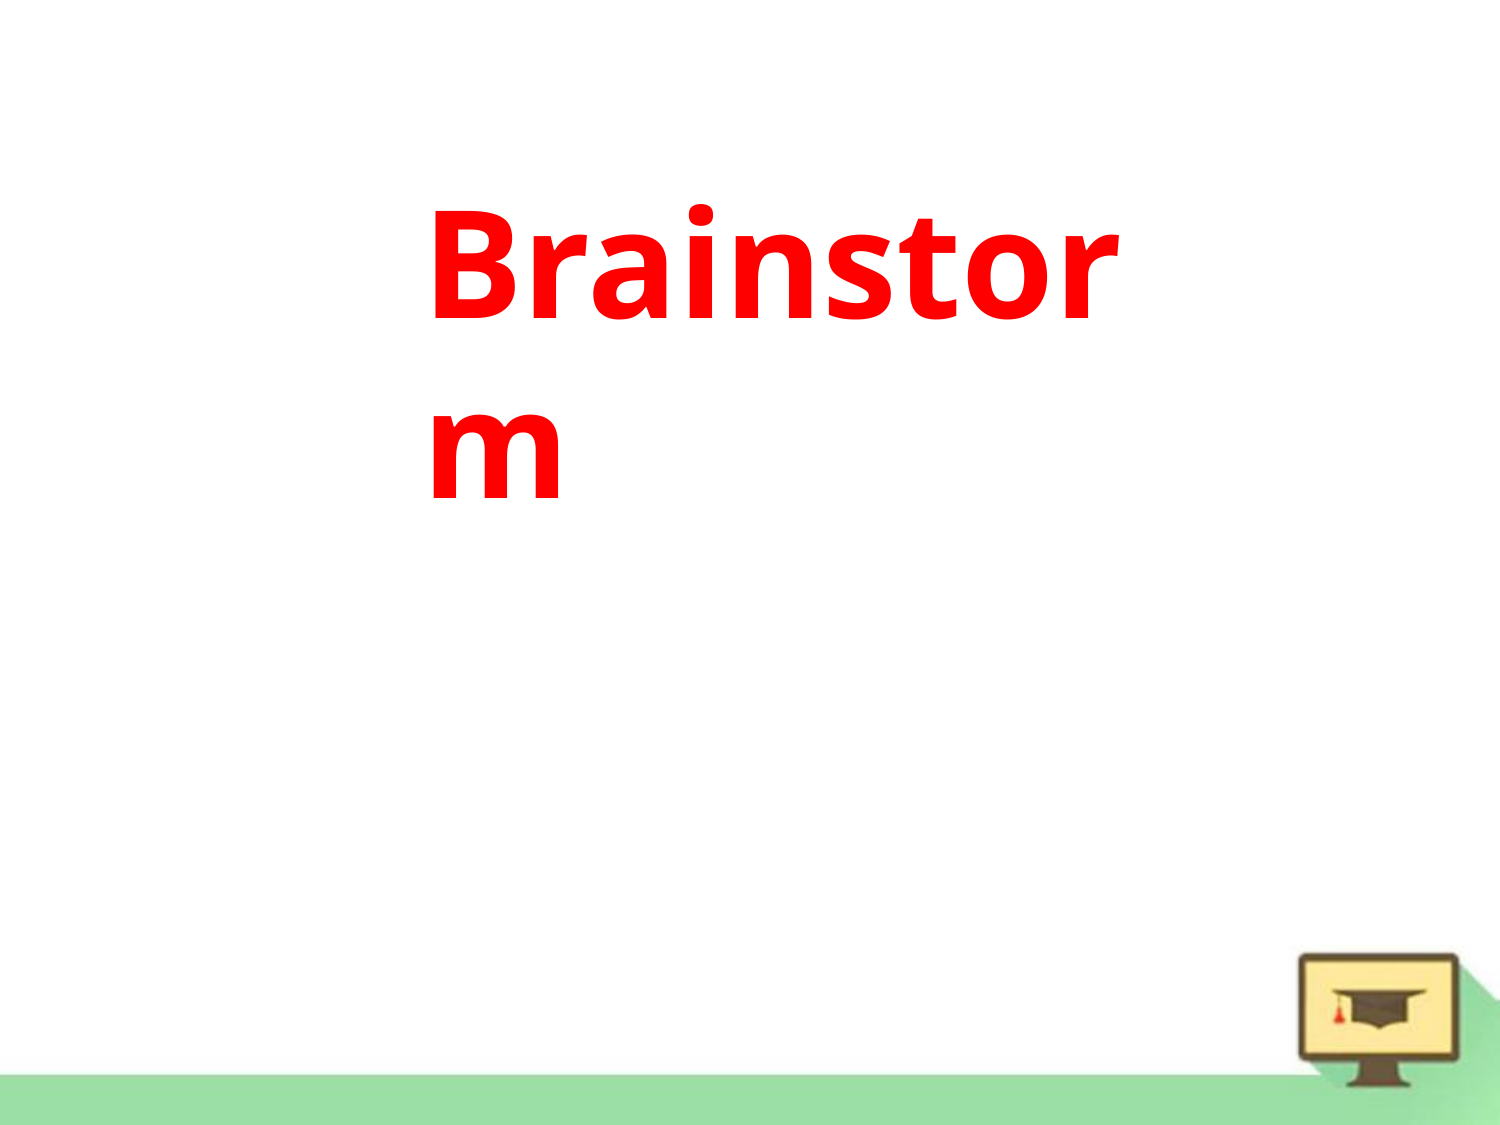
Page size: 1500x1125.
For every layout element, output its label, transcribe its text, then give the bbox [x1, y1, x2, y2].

picture [0, 0, 1500, 1125]
text_box Brainstorm [407, 160, 1188, 536]
